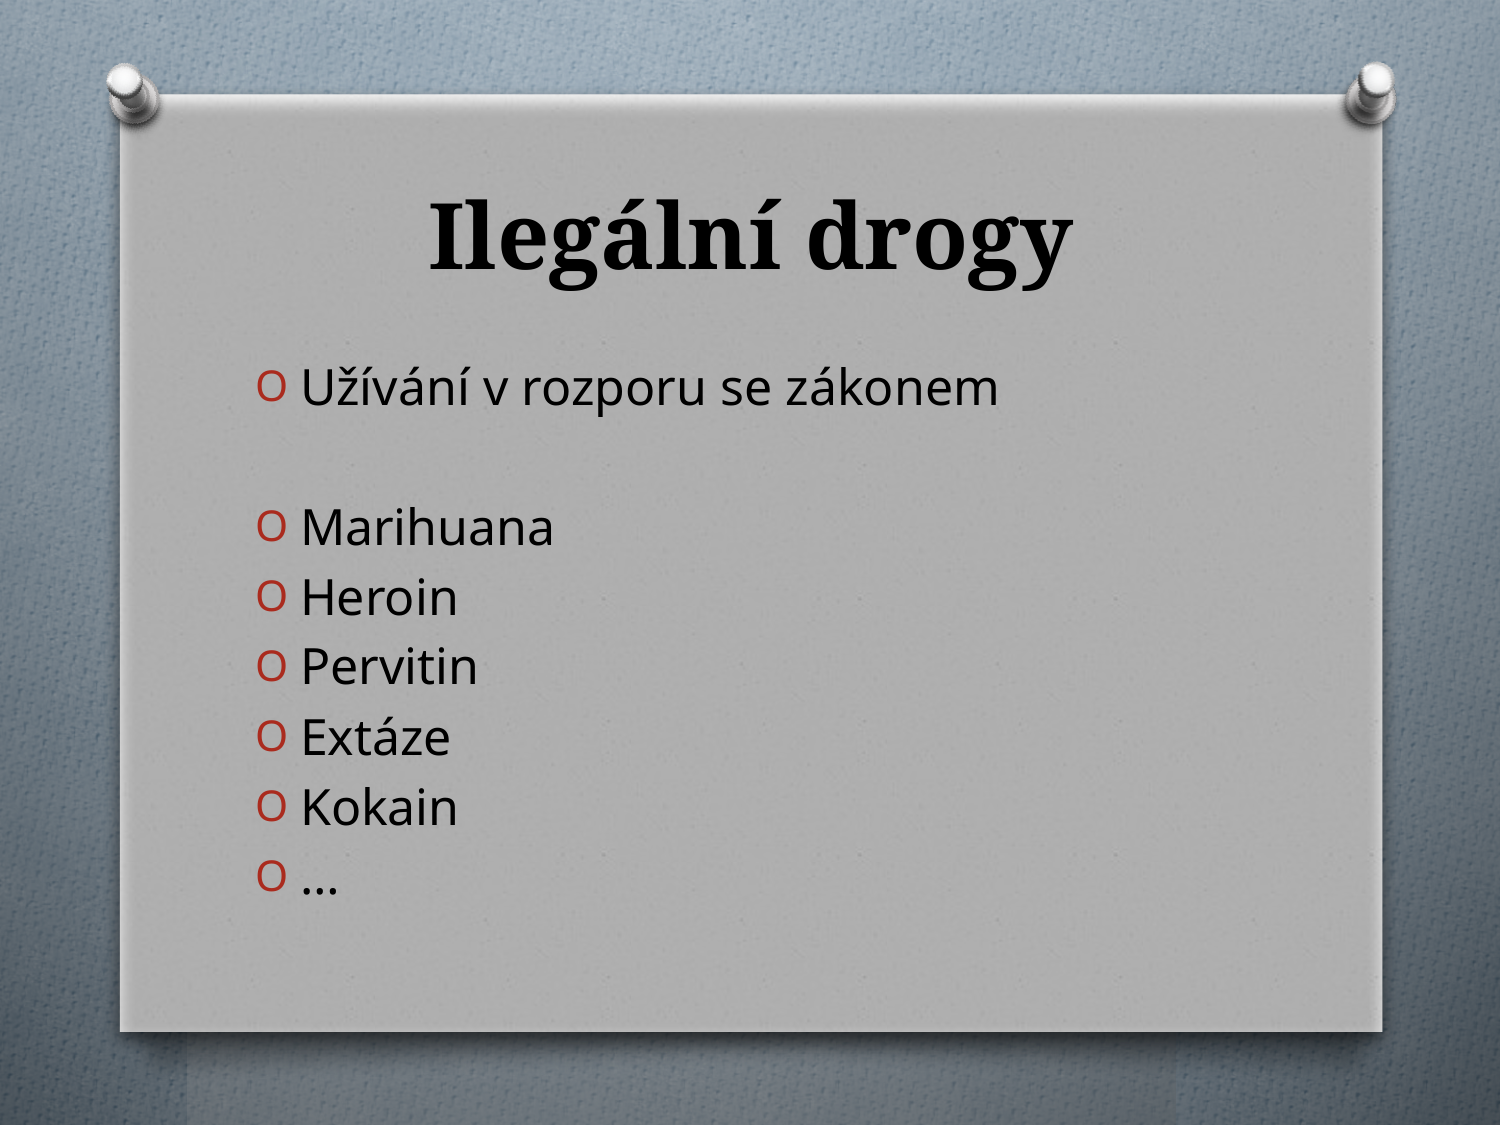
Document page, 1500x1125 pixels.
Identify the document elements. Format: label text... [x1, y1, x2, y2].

picture [1317, 35, 1439, 156]
picture [75, 29, 198, 153]
title Ilegální drogy [179, 134, 1323, 332]
list Užívání v rozporu se zákonem Marihuana Heroin Pervitin Extáze Kokain … [240, 347, 1257, 939]
